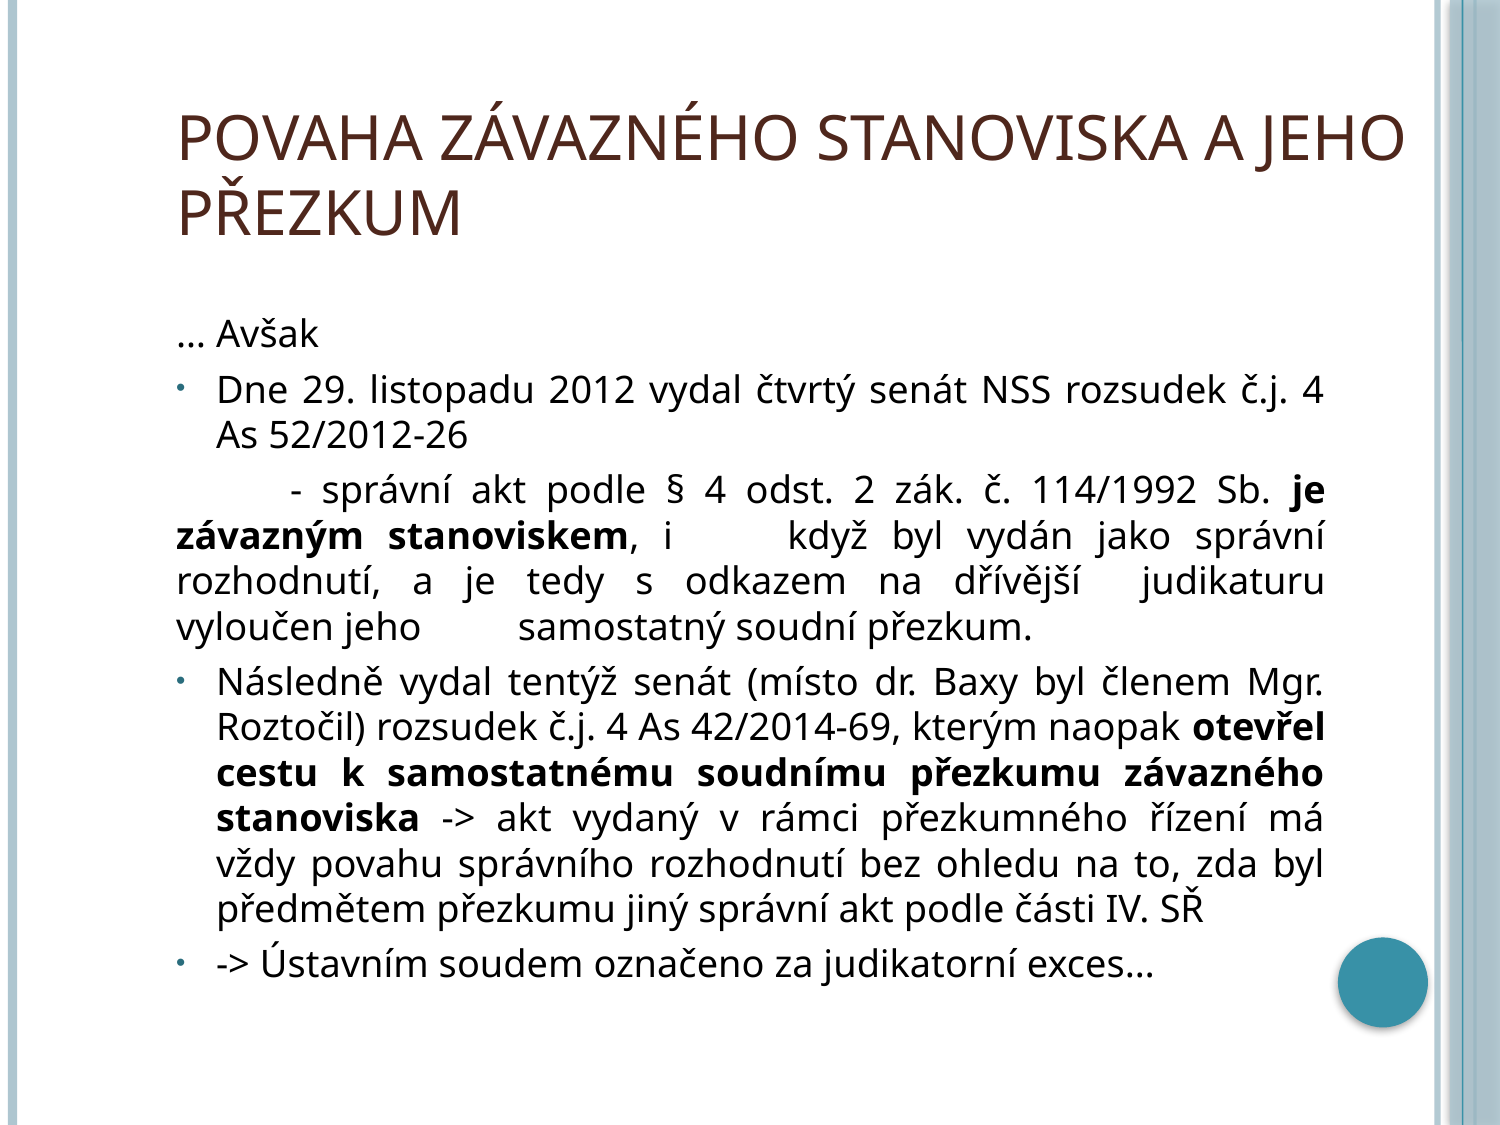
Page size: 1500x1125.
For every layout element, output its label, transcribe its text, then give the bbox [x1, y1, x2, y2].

list … Avšak Dne 29. listopadu 2012 vydal čtvrtý senát NSS rozsudek č.j. 4 As 52/2012-26 - správní akt podle § 4 odst. 2 zák. č. 114/1992 Sb. je závazným stanoviskem, i když byl vydán jako správní rozhodnutí, a je tedy s odkazem na dřívější judikaturu vyloučen jeho samostatný soudní přezkum. Následně vydal tentýž senát (místo dr. Baxy byl členem Mgr. Roztočil) rozsudek č.j. 4 As 42/2014-69, kterým naopak otevřel cestu k samostatnému soudnímu přezkumu závazného stanoviska -> akt vydaný v rámci přezkumného řízení má vždy povahu správního rozhodnutí bez ohledu na to, zda byl předmětem přezkumu jiný správní akt podle části IV. SŘ -> Ústavním soudem označeno za judikatorní exces… [161, 302, 1341, 1012]
title Povaha závazného stanoviska a jeho přezkum [161, 75, 1425, 256]
